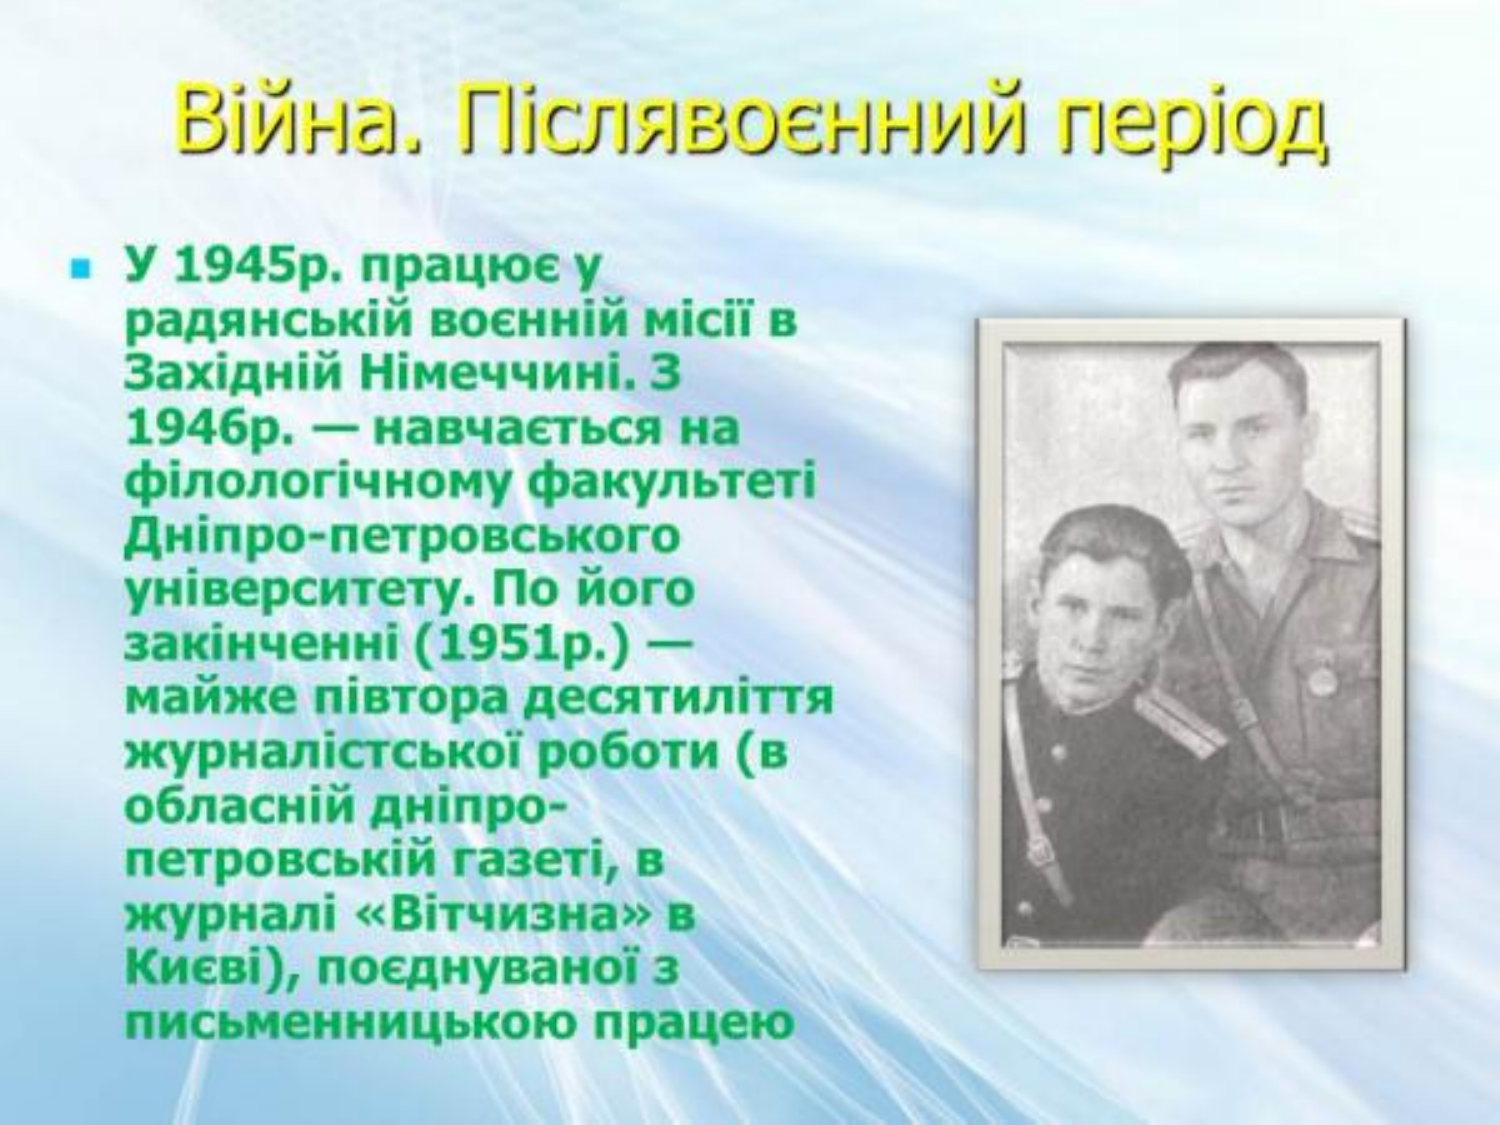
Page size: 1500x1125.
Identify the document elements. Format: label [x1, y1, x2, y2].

list [0, 0, 1500, 1125]
